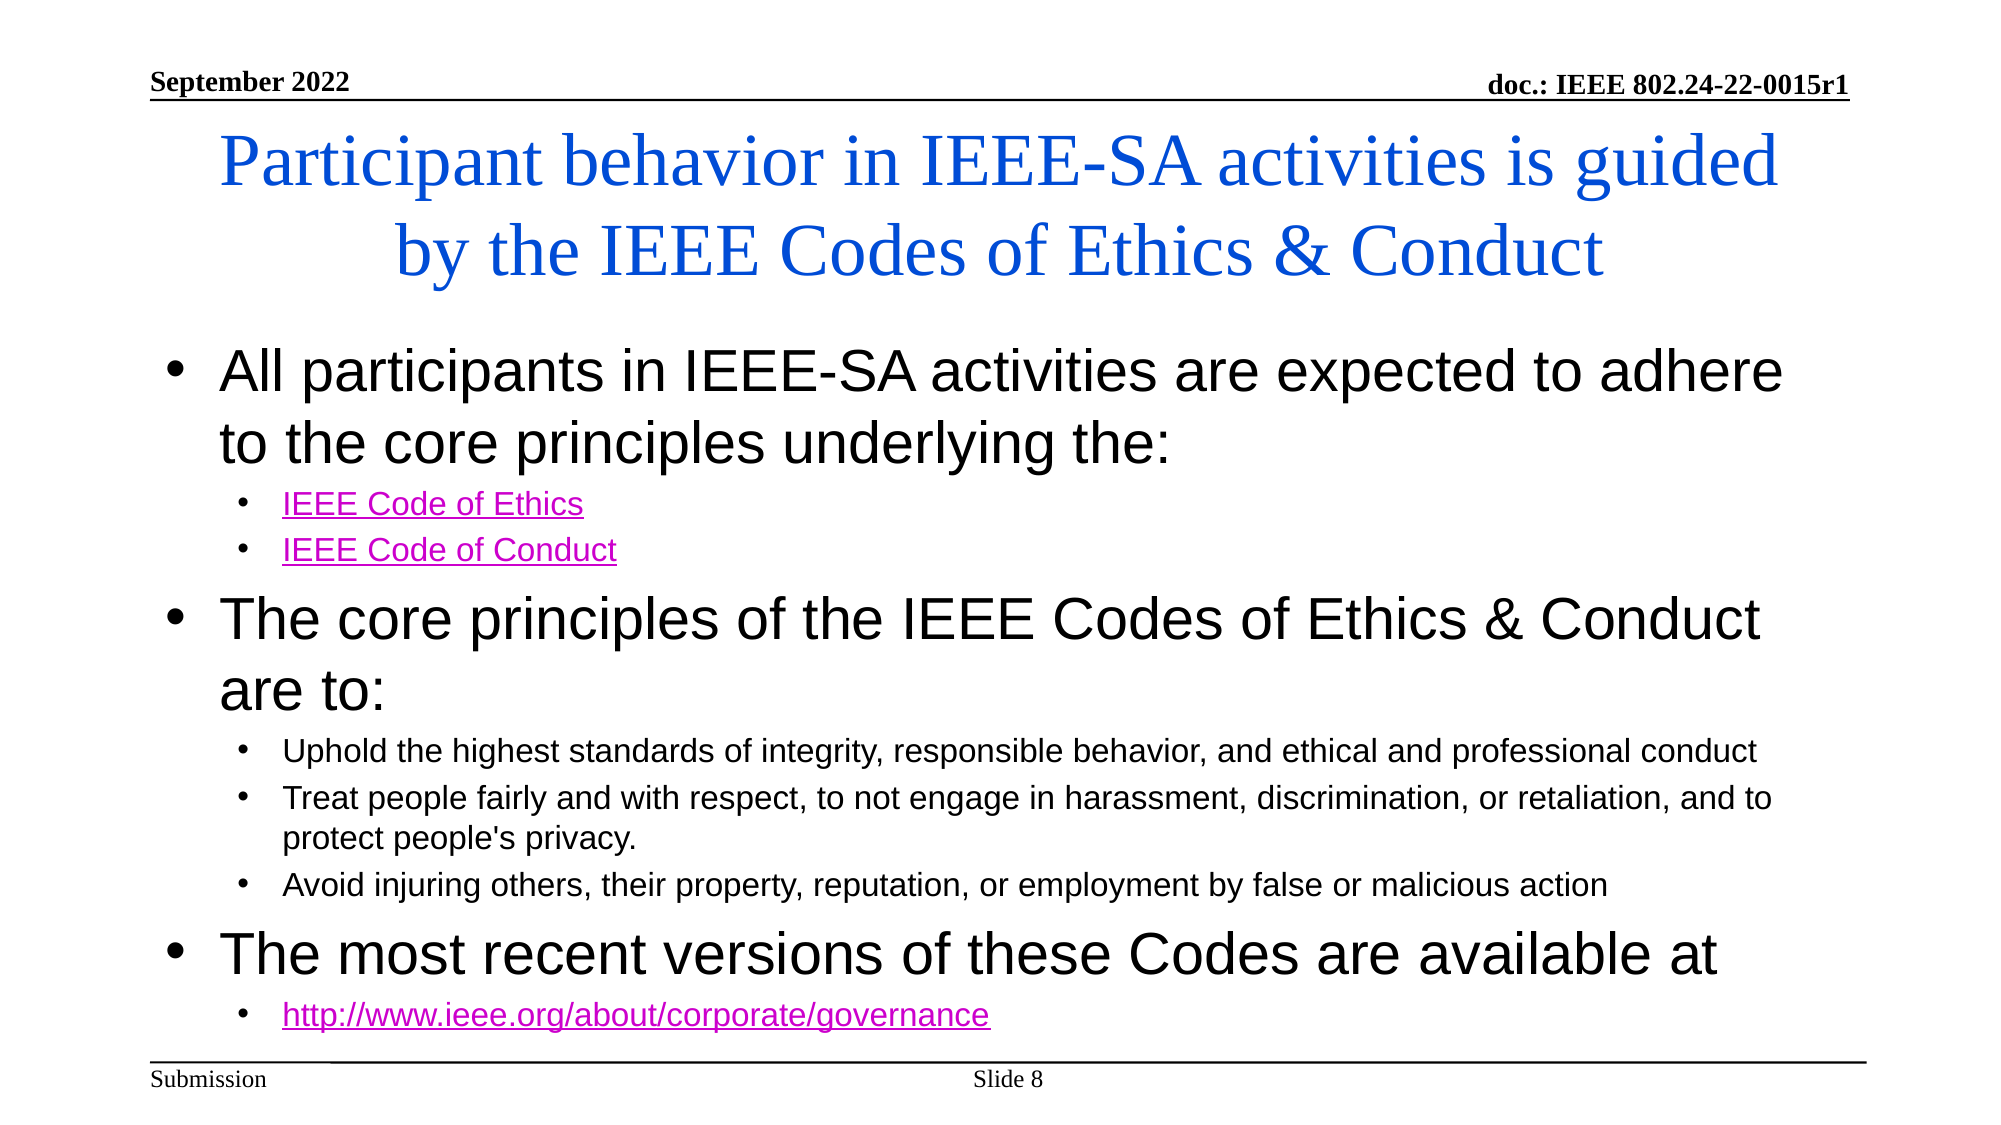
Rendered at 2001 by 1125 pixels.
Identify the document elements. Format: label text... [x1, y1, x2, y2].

title Participant behavior in IEEE-SA activities is guided by the IEEE Codes of Ethics & Conduct [150, 112, 1850, 288]
slide_number Slide 8 [937, 1062, 1079, 1108]
list All participants in IEEE-SA activities are expected to adhere to the core principles underlying the: IEEE Code of Ethics IEEE Code of Conduct The core principles of the IEEE Codes of Ethics & Conduct are to: Uphold the highest standards of integrity, responsible behavior, and ethical and professional conduct Treat people fairly and with respect, to not engage in harassment, discrimination, or retaliation, and to protect people's privacy. Avoid injuring others, their property, reputation, or employment by false or malicious action The most recent versions of these Codes are available at http://www.ieee.org/about/corporate/governance [150, 324, 1850, 1050]
